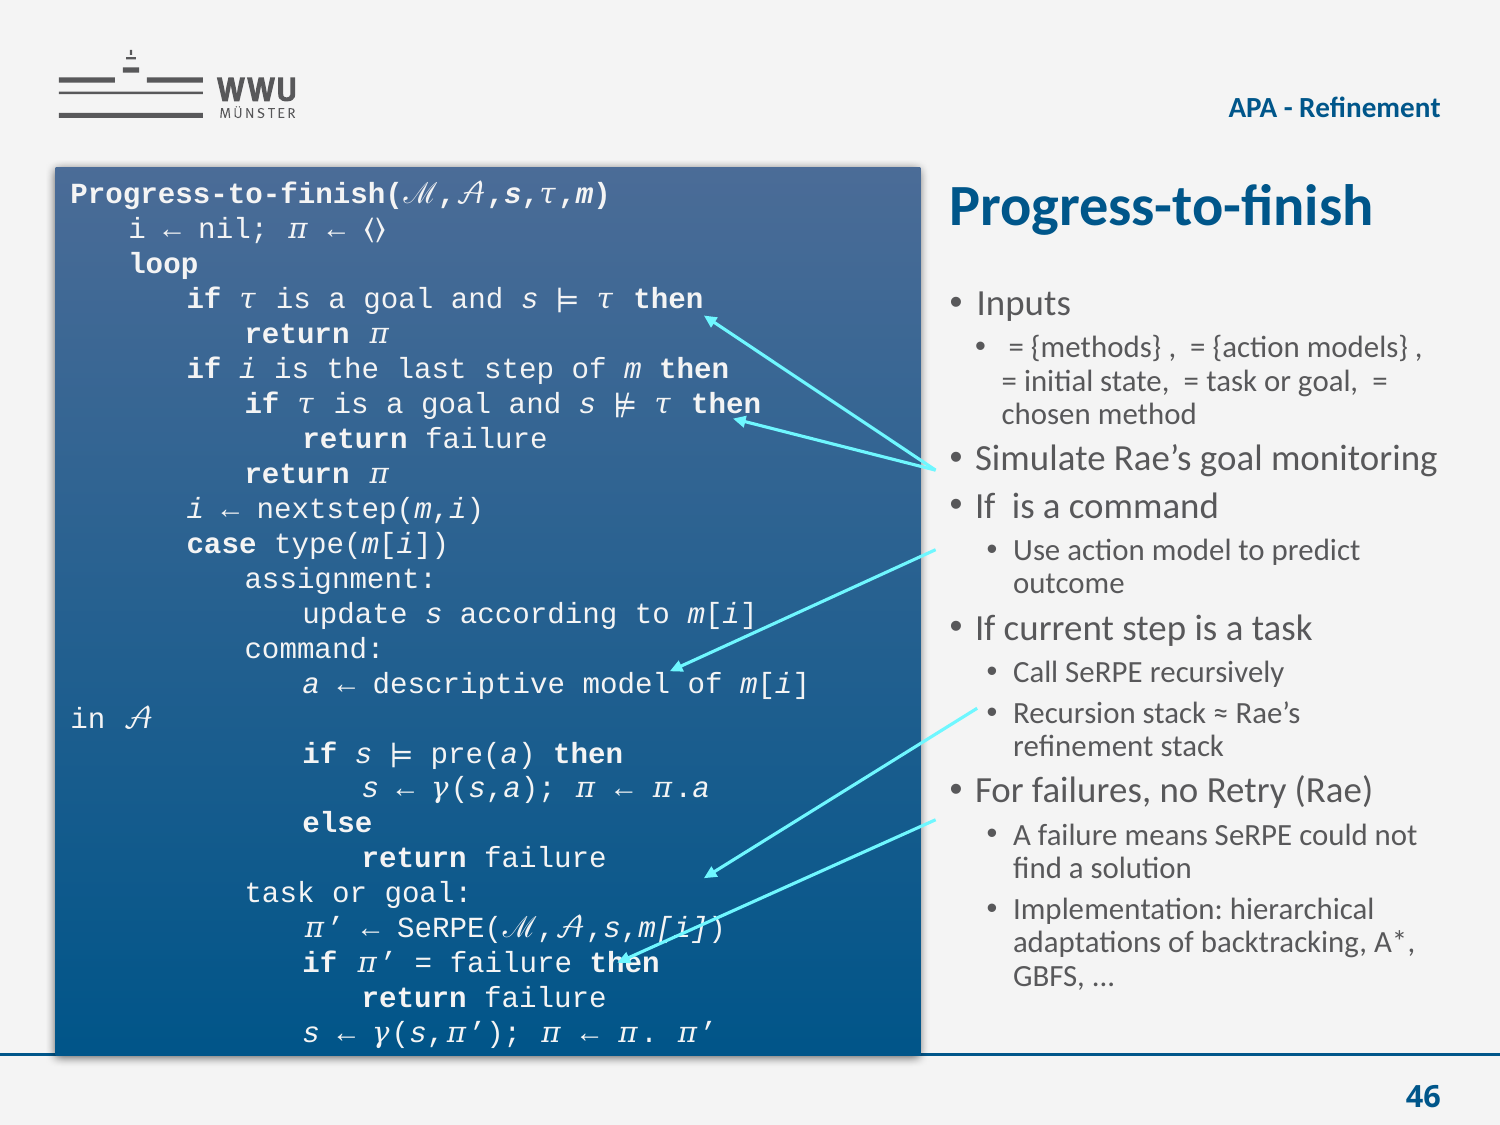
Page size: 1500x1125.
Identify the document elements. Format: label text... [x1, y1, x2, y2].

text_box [670, 549, 936, 672]
slide_number 46 [1322, 1058, 1441, 1118]
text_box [704, 708, 978, 879]
text_box Progress-to-finish(ℳ,𝒜,s,𝜏,m) i ← nil; 𝜋 ← ⟨⟩ loop if 𝜏 is a goal and s ⊨ 𝜏 then return 𝜋 if i is the last step of m then if 𝜏 is a goal and s ⊭ 𝜏 then return failure return 𝜋 i ← nextstep(m,i) case type(m[i]) assignment: update s according to m[i] command: a ← descriptive model of m[i] in 𝒜 if s ⊨ pre(a) then s ← 𝛾(s,a); 𝜋 ← 𝜋.a else return failure task or goal: 𝜋’ ← SeRPE(ℳ,𝒜,s,m[i]) if 𝜋’ = failure then return failure s ← 𝛾(s,𝜋’); 𝜋 ← 𝜋. 𝜋’ [55, 167, 921, 1056]
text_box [704, 315, 936, 471]
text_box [617, 819, 936, 963]
title Progress-to-finish [949, 167, 1442, 262]
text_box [733, 418, 936, 471]
slide_number APA - Refinement [590, 63, 1442, 123]
